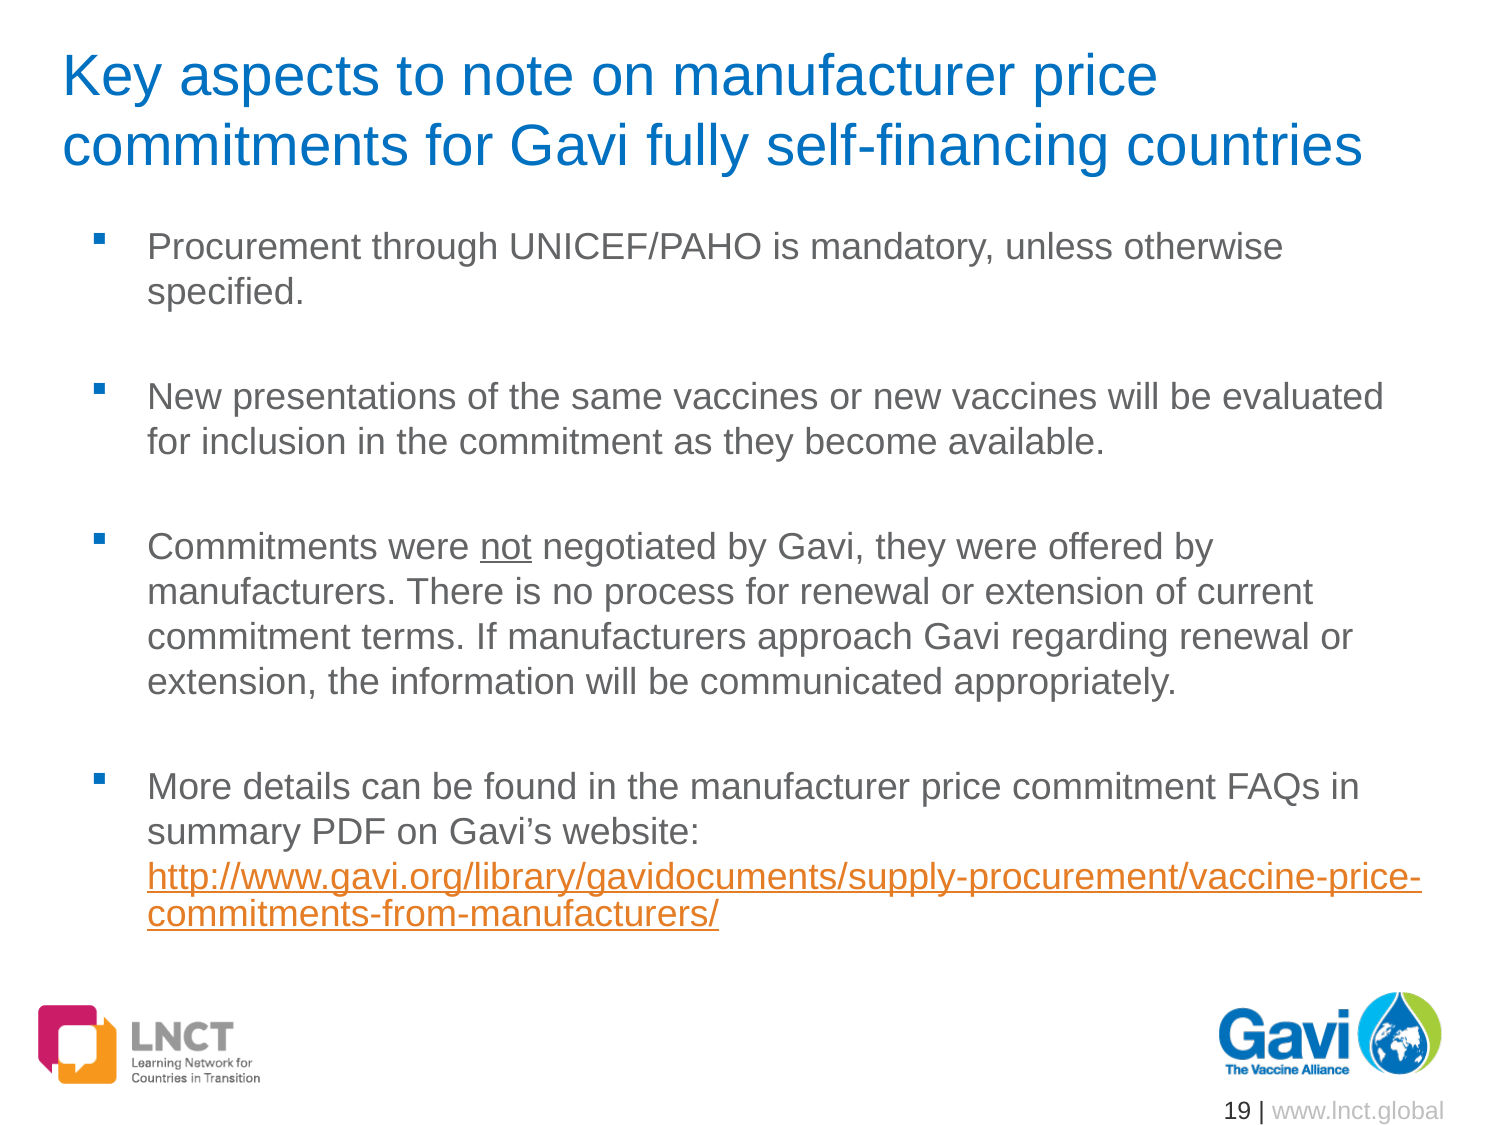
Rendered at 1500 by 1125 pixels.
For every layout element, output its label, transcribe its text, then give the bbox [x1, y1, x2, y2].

title Key aspects to note on manufacturer price commitments for Gavi fully self-financing countries [47, 21, 1482, 192]
picture [1208, 975, 1500, 1096]
list Procurement through UNICEF/PAHO is mandatory, unless otherwise specified. New presentations of the same vaccines or new vaccines will be evaluated for inclusion in the commitment as they become available. Commitments were not negotiated by Gavi, they were offered by manufacturers. There is no process for renewal or extension of current commitment terms. If manufacturers approach Gavi regarding renewal or extension, the information will be communicated appropriately. More details can be found in the manufacturer price commitment FAQs in summary PDF on Gavi’s website: http://www.gavi.org/library/gavidocuments/supply-procurement/vaccine-price-commitments-from-manufacturers/ [75, 214, 1454, 988]
picture [37, 1005, 260, 1085]
text_box 19 | www.lnct.global [1208, 1103, 1500, 1125]
